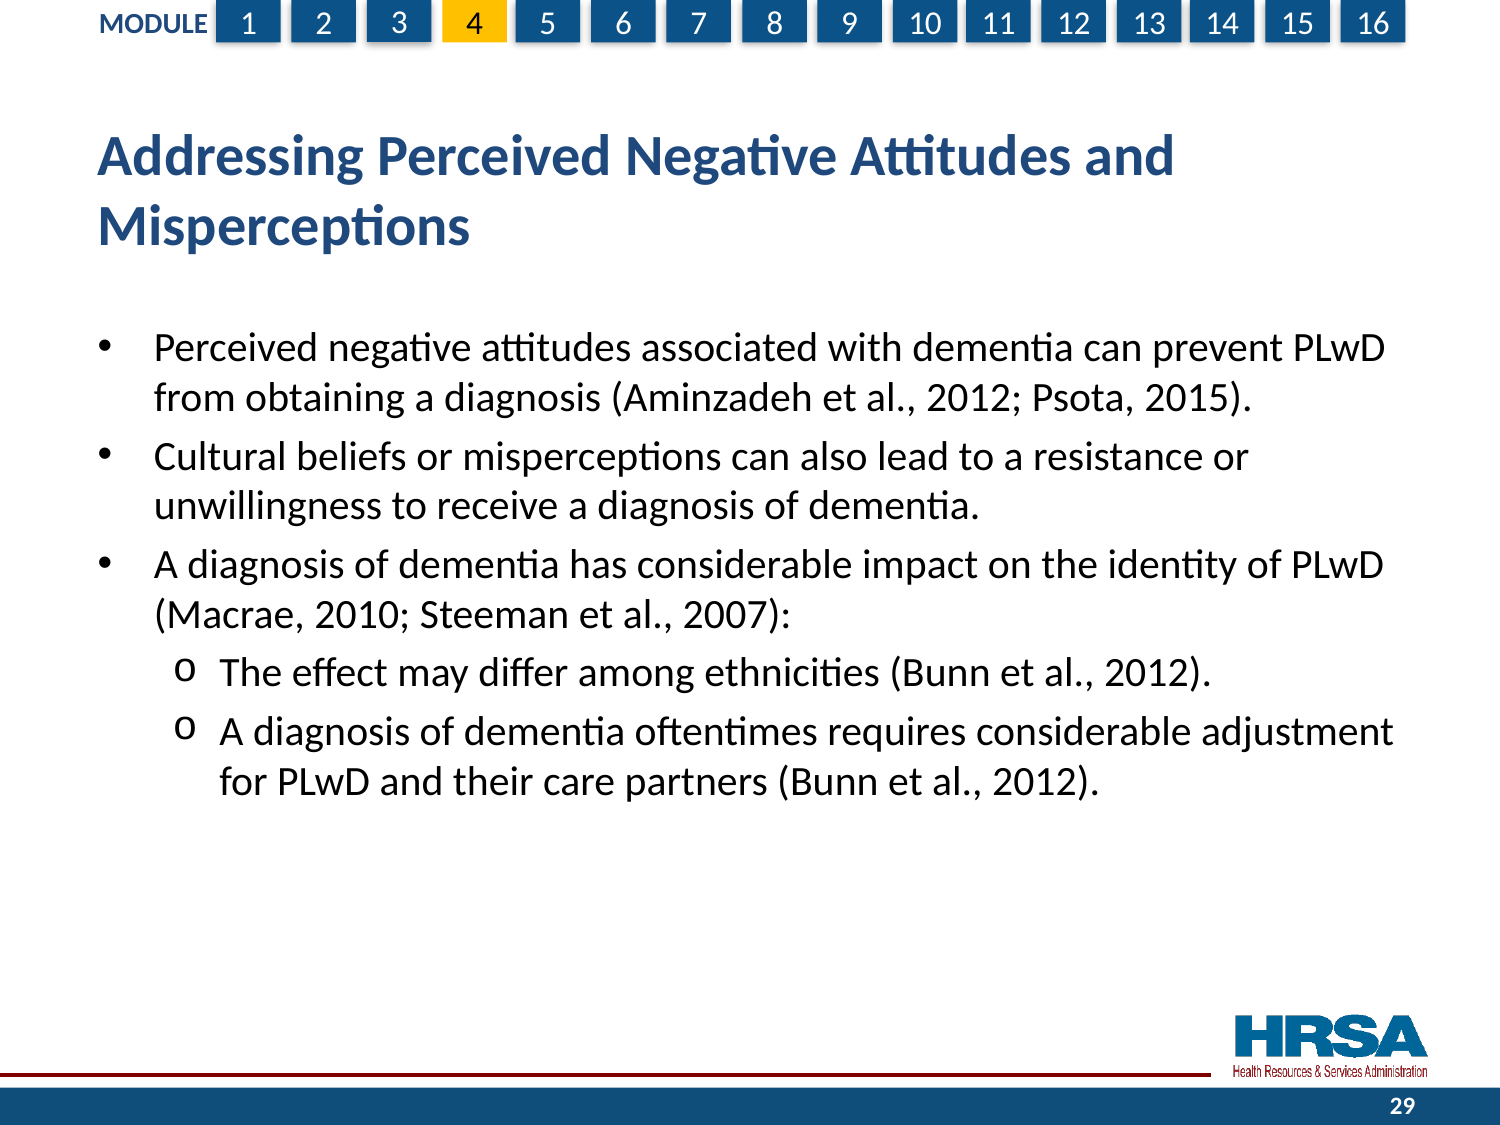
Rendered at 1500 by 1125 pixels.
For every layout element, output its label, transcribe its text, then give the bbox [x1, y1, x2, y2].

title Addressing Perceived Negative Attitudes and Misperceptions [82, 125, 1433, 250]
list Perceived negative attitudes associated with dementia can prevent PLwD from obtaining a diagnosis (Aminzadeh et al., 2012; Psota, 2015). Cultural beliefs or misperceptions can also lead to a resistance or unwillingness to receive a diagnosis of dementia. A diagnosis of dementia has considerable impact on the identity of PLwD (Macrae, 2010; Steeman et al., 2007): The effect may differ among ethnicities (Bunn et al., 2012). A diagnosis of dementia oftentimes requires considerable adjustment for PLwD and their care partners (Bunn et al., 2012). [82, 312, 1433, 825]
picture [1210, 1002, 1450, 1083]
